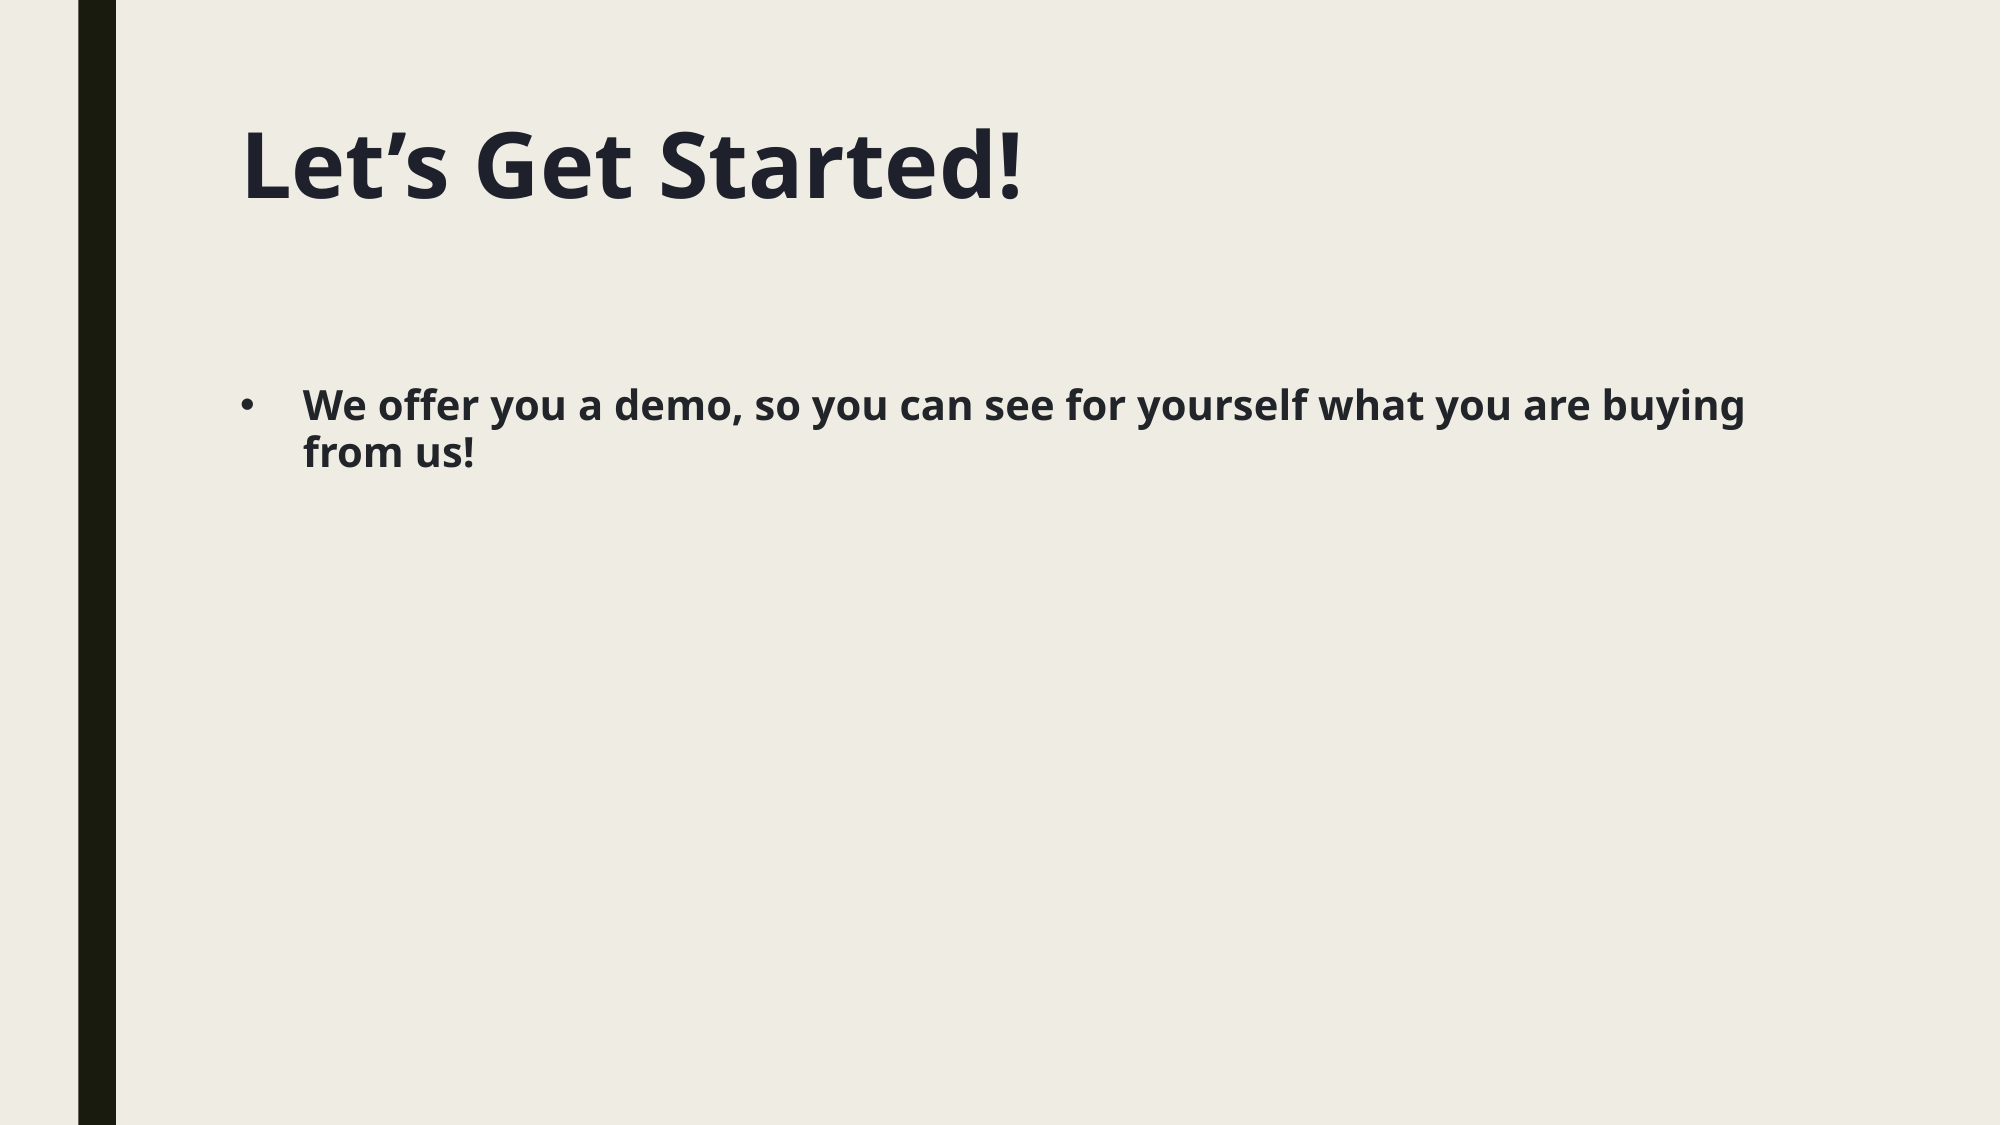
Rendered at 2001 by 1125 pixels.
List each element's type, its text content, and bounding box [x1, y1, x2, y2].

list We offer you a demo, so you can see for yourself what you are buying from us! [225, 375, 1800, 963]
title Let’s Get Started! [225, 112, 1800, 357]
